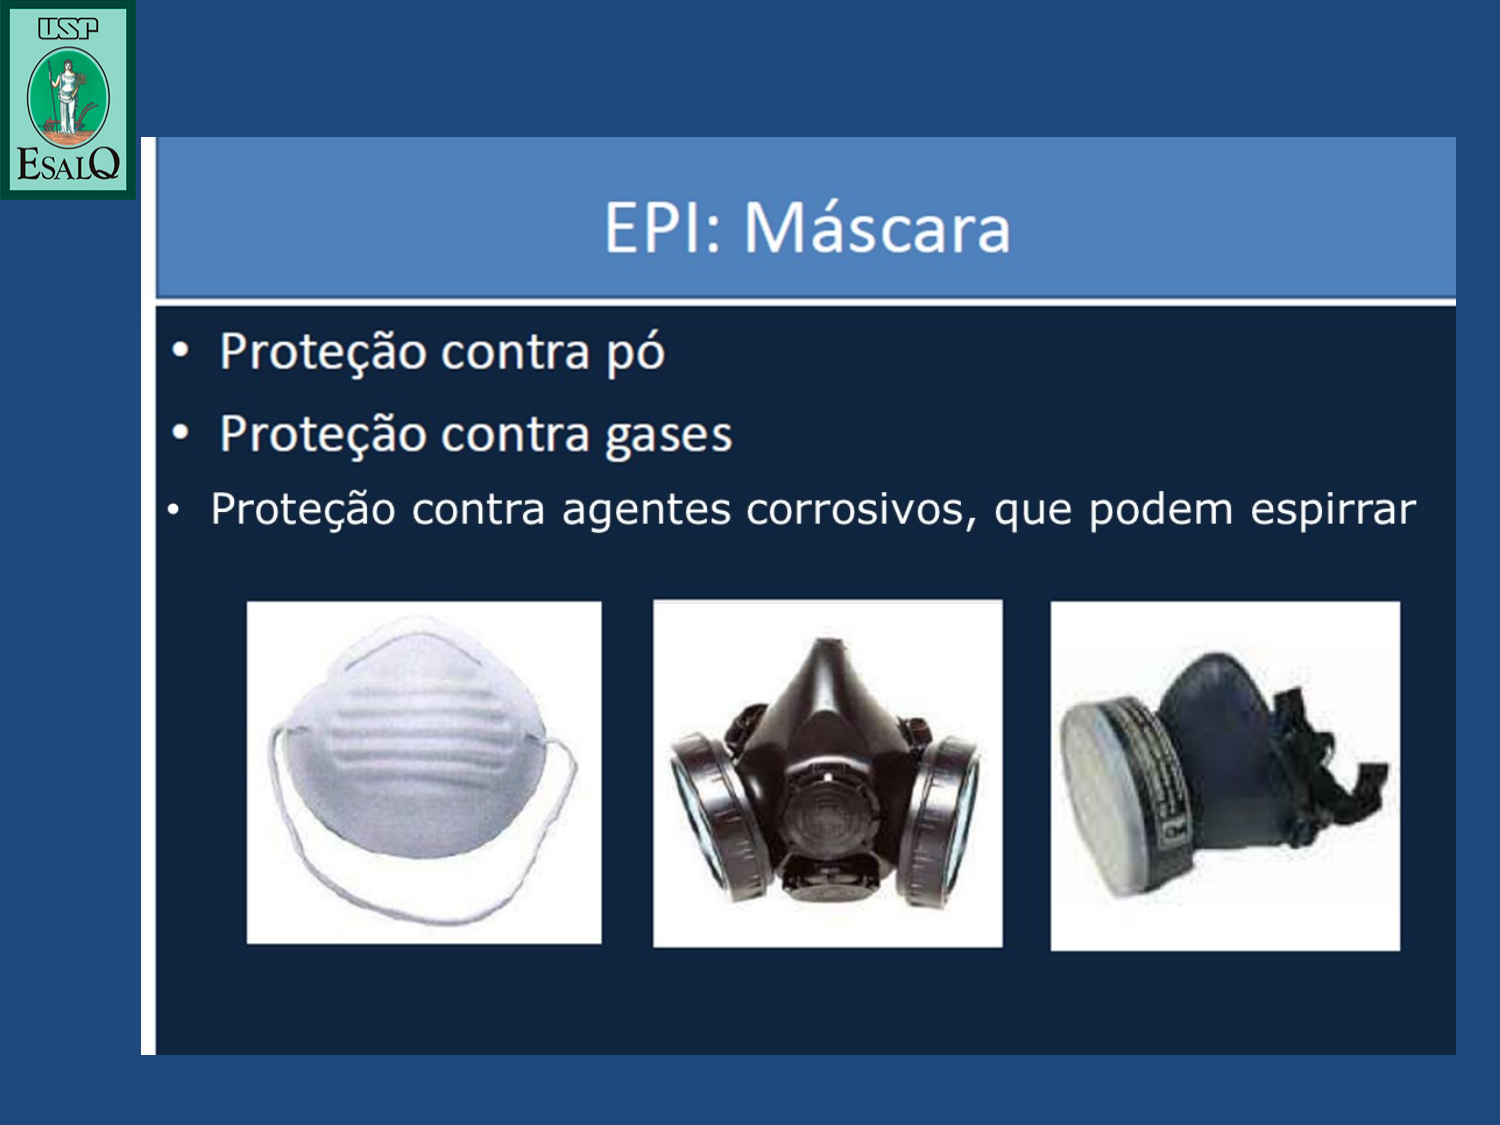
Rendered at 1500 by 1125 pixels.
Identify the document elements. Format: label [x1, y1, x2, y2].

picture [0, 0, 136, 200]
picture [140, 137, 1456, 1056]
